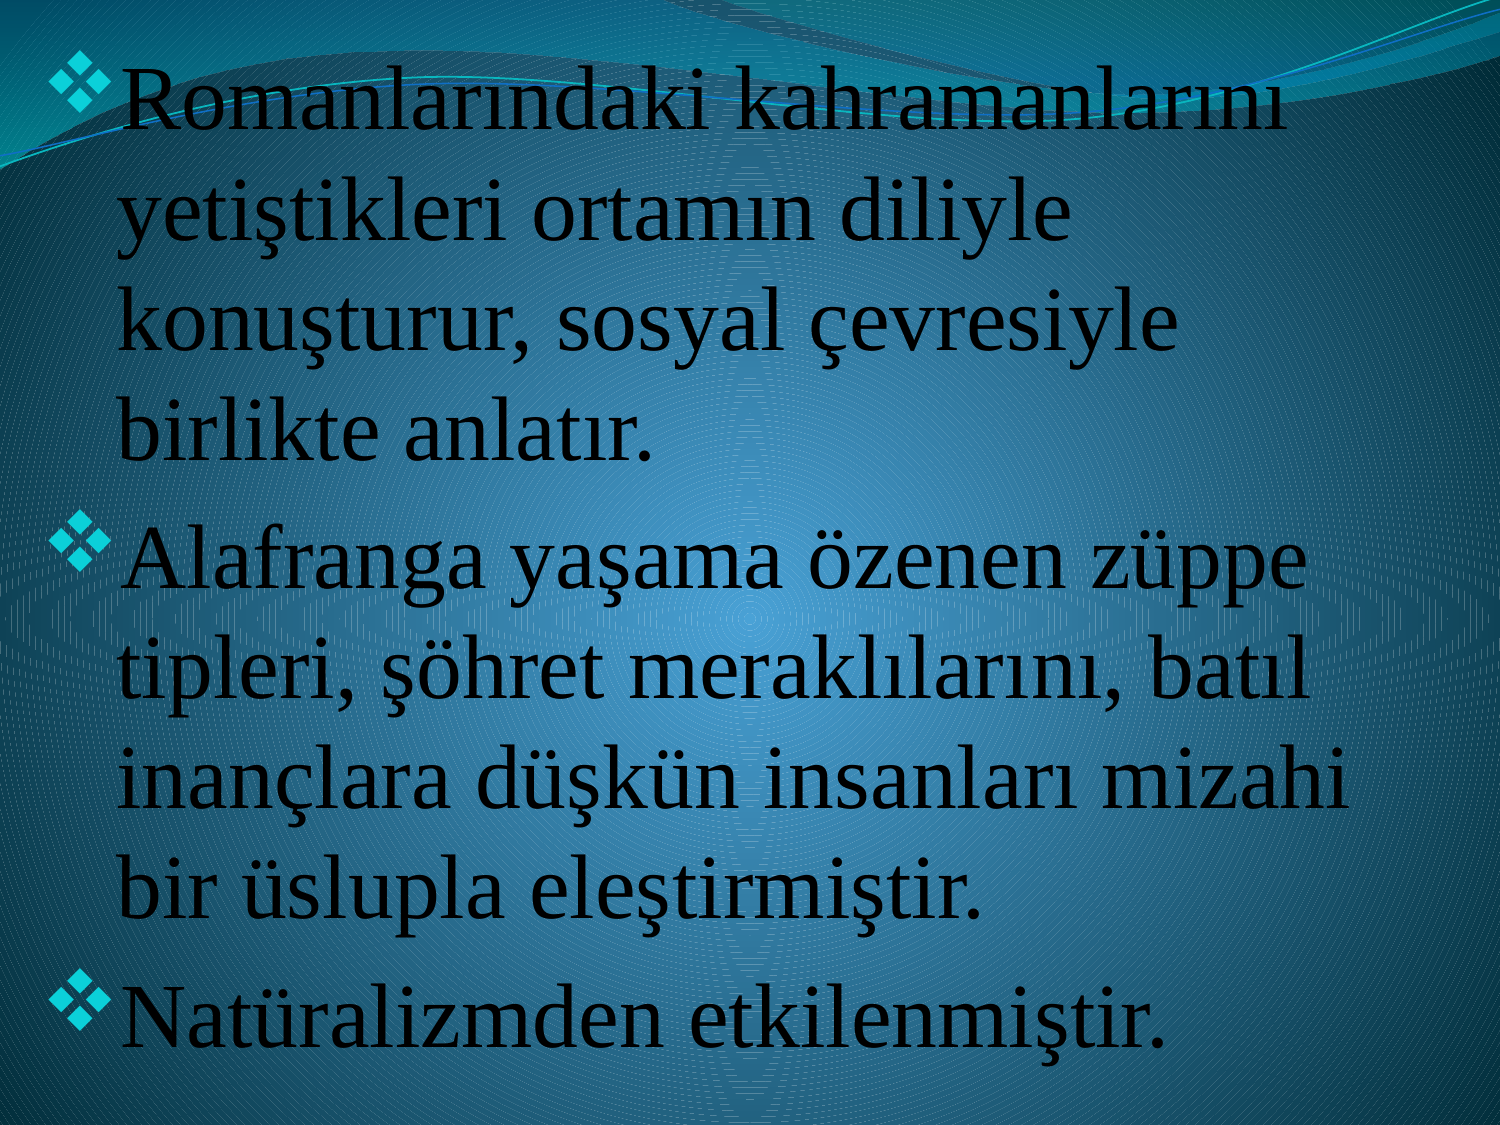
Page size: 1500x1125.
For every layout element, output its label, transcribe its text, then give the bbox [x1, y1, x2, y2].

subtitle Romanlarındaki kahramanlarını yetiştikleri ortamın diliyle konuşturur, sosyal çevresiyle birlikte anlatır. Alafranga yaşama özenen züppe tipleri, şöhret meraklıları­nı, batıl inançlara düşkün insanları mizahi bir üslupla eleş­tirmiştir. Natüralizmden etkilenmiştir. [41, 30, 1447, 1083]
